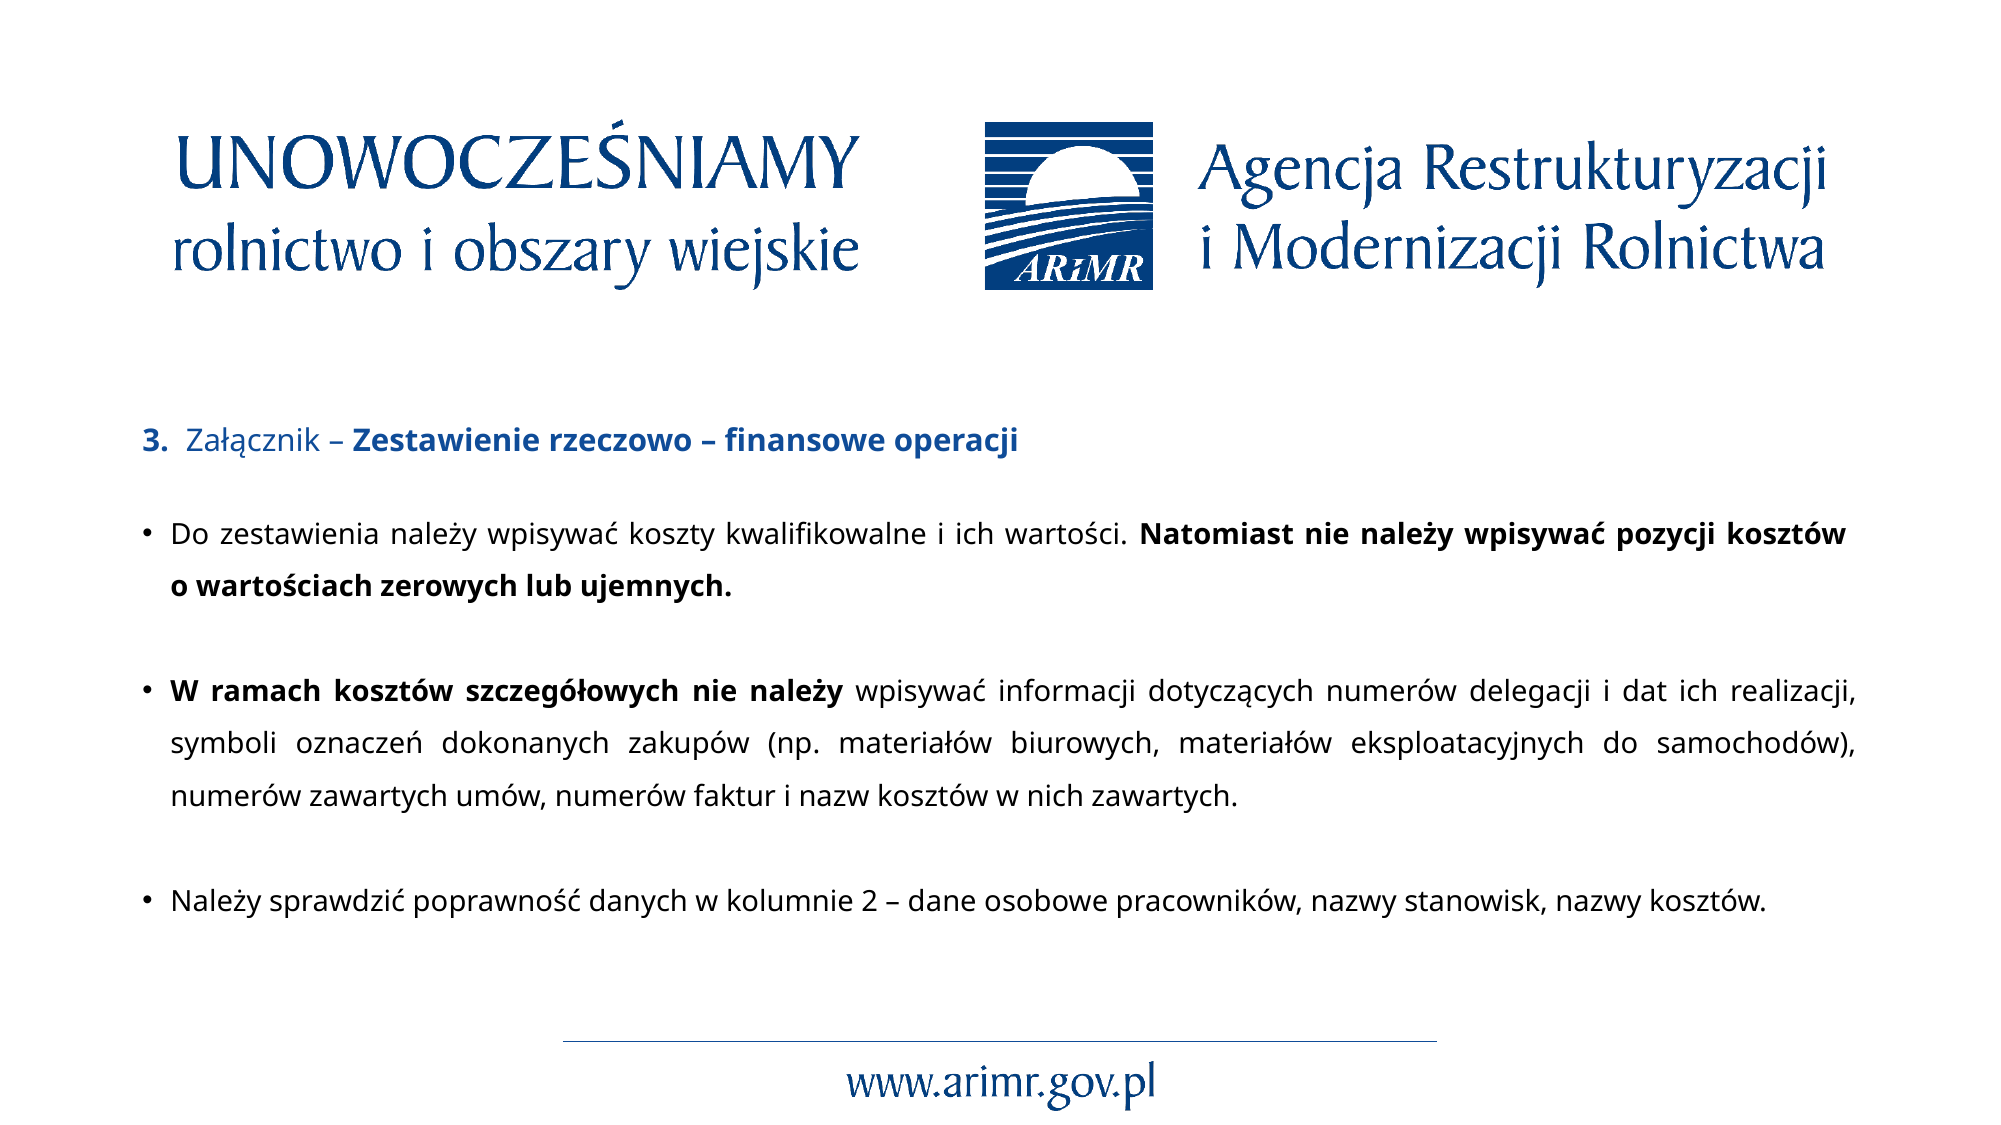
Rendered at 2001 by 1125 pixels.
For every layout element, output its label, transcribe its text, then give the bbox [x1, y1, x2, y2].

picture [174, 119, 1825, 290]
subtitle 3. Załącznik – Zestawienie rzeczowo – finansowe operacji Do zestawienia należy wpisywać koszty kwalifikowalne i ich wartości. Natomiast nie należy wpisywać pozycji kosztów o wartościach zerowych lub ujemnych. W ramach kosztów szczegółowych nie należy wpisywać informacji dotyczących numerów delegacji i dat ich realizacji, symboli oznaczeń dokonanych zakupów (np. materiałów biurowych, materiałów eksploatacyjnych do samochodów), numerów zawartych umów, numerów faktur i nazw kosztów w nich zawartych. Należy sprawdzić poprawność danych w kolumnie 2 – dane osobowe pracowników, nazwy stanowisk, nazwy kosztów. [127, 394, 1873, 968]
picture [846, 1061, 1154, 1111]
